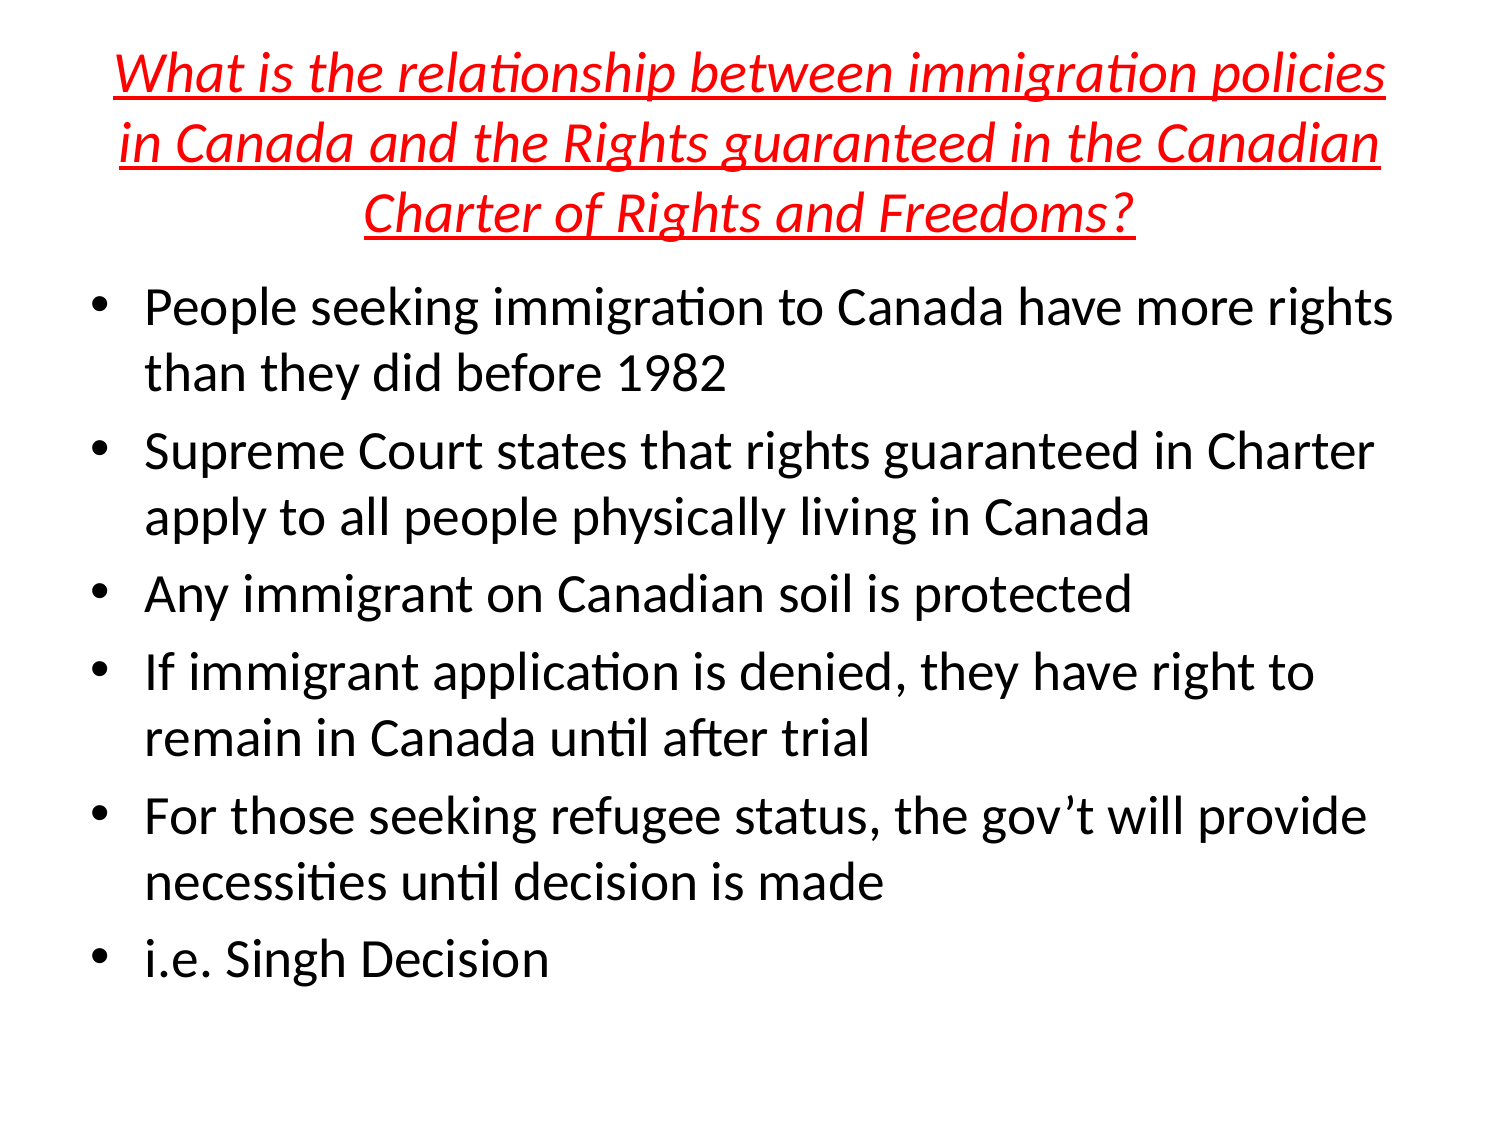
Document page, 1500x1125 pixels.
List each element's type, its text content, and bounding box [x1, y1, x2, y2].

title What is the relationship between immigration policies in Canada and the Rights guaranteed in the Canadian Charter of Rights and Freedoms? [75, 45, 1425, 233]
list People seeking immigration to Canada have more rights than they did before 1982 Supreme Court states that rights guaranteed in Charter apply to all people physically living in Canada Any immigrant on Canadian soil is protected If immigrant application is denied, they have right to remain in Canada until after trial For those seeking refugee status, the gov’t will provide necessities until decision is made i.e. Singh Decision [75, 262, 1425, 1005]
